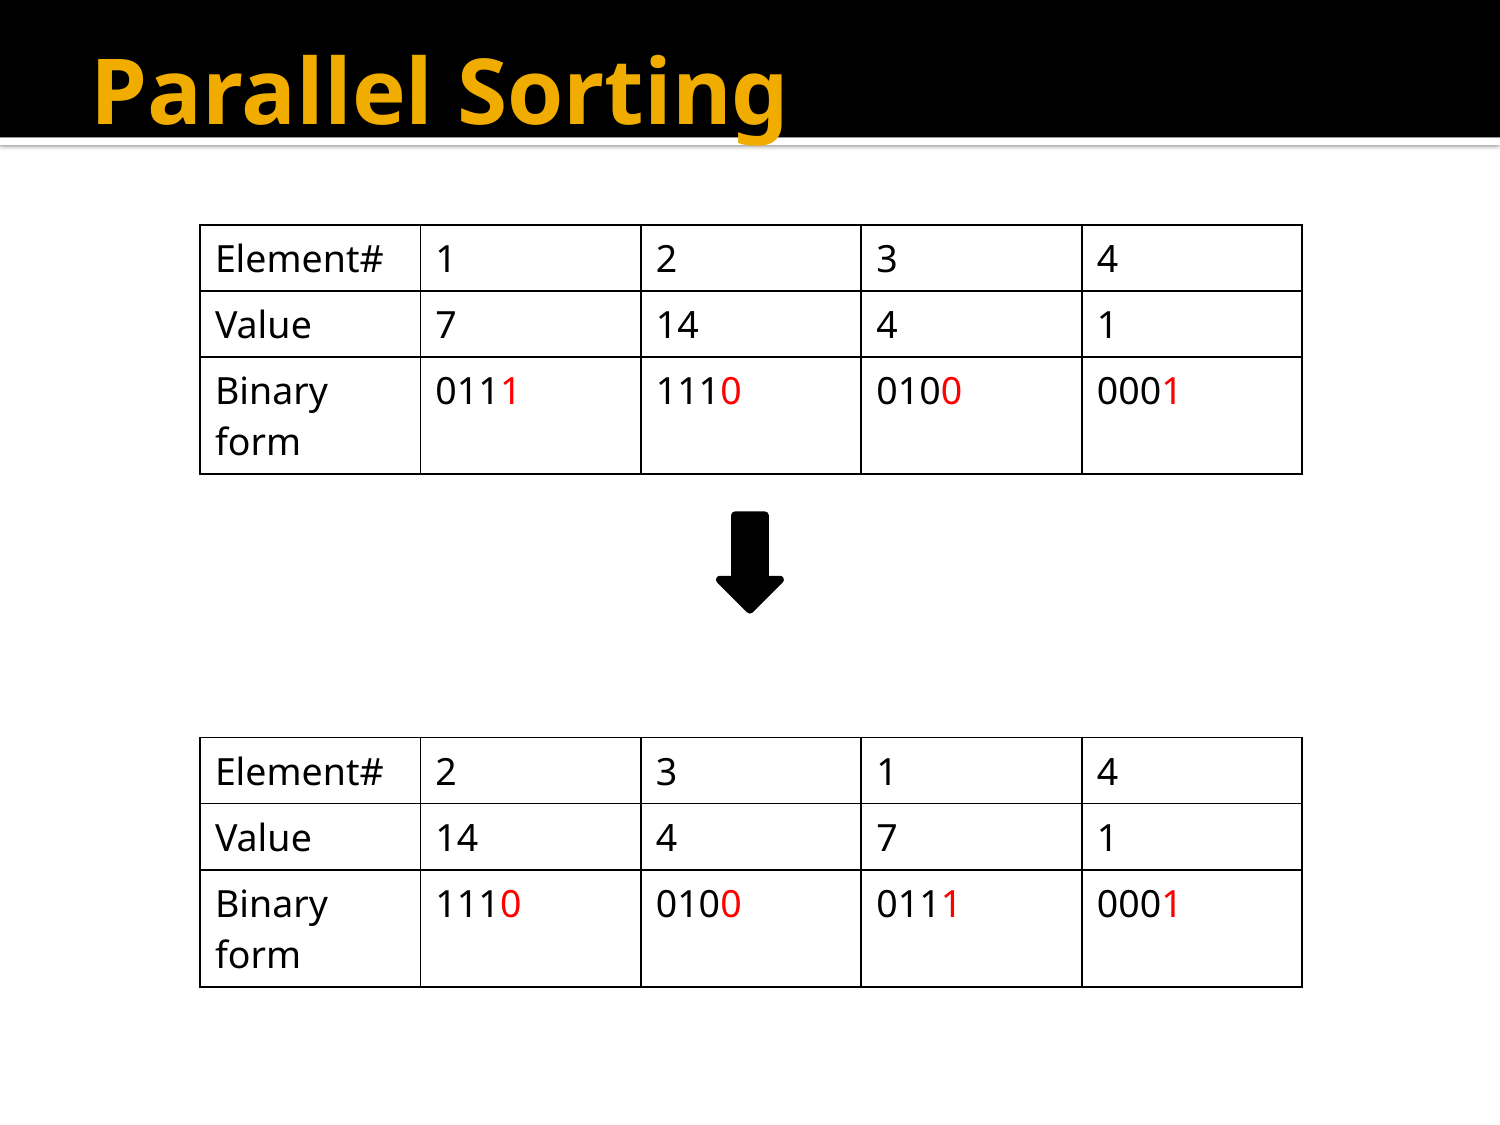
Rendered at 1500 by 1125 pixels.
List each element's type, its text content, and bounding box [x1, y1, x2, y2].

table_header Element# [201, 738, 420, 803]
table_header 3 [642, 738, 860, 803]
table_cell Binary form [201, 358, 420, 473]
table_header 4 [1083, 738, 1301, 803]
table_cell 0100 [862, 358, 1081, 473]
table_cell Value [201, 292, 420, 356]
table_cell 0100 [642, 871, 860, 986]
table_cell 1110 [642, 358, 860, 473]
table_header 1 [862, 738, 1081, 803]
table_cell 14 [642, 292, 860, 356]
table_cell 14 [421, 804, 640, 869]
table_cell 1 [1083, 292, 1301, 356]
table_header Element# [201, 226, 420, 290]
table_cell 7 [421, 292, 640, 356]
table_cell 0111 [421, 358, 640, 473]
table_cell 1110 [421, 871, 640, 986]
table_cell 1 [1083, 804, 1301, 869]
table_cell 0111 [862, 871, 1081, 986]
table_cell Value [201, 804, 420, 869]
table_header 4 [1083, 226, 1301, 290]
table_cell 4 [862, 292, 1081, 356]
text_box [716, 511, 784, 614]
table_header 1 [421, 226, 640, 290]
title Parallel Sorting [75, 25, 1425, 150]
table_cell 7 [862, 804, 1081, 869]
table_cell 4 [642, 804, 860, 869]
table_cell Binary form [201, 871, 420, 986]
table_header 2 [642, 226, 860, 290]
table_header 3 [862, 226, 1081, 290]
table_cell 0001 [1083, 358, 1301, 473]
table_header 2 [421, 738, 640, 803]
table_cell 0001 [1083, 871, 1301, 986]
